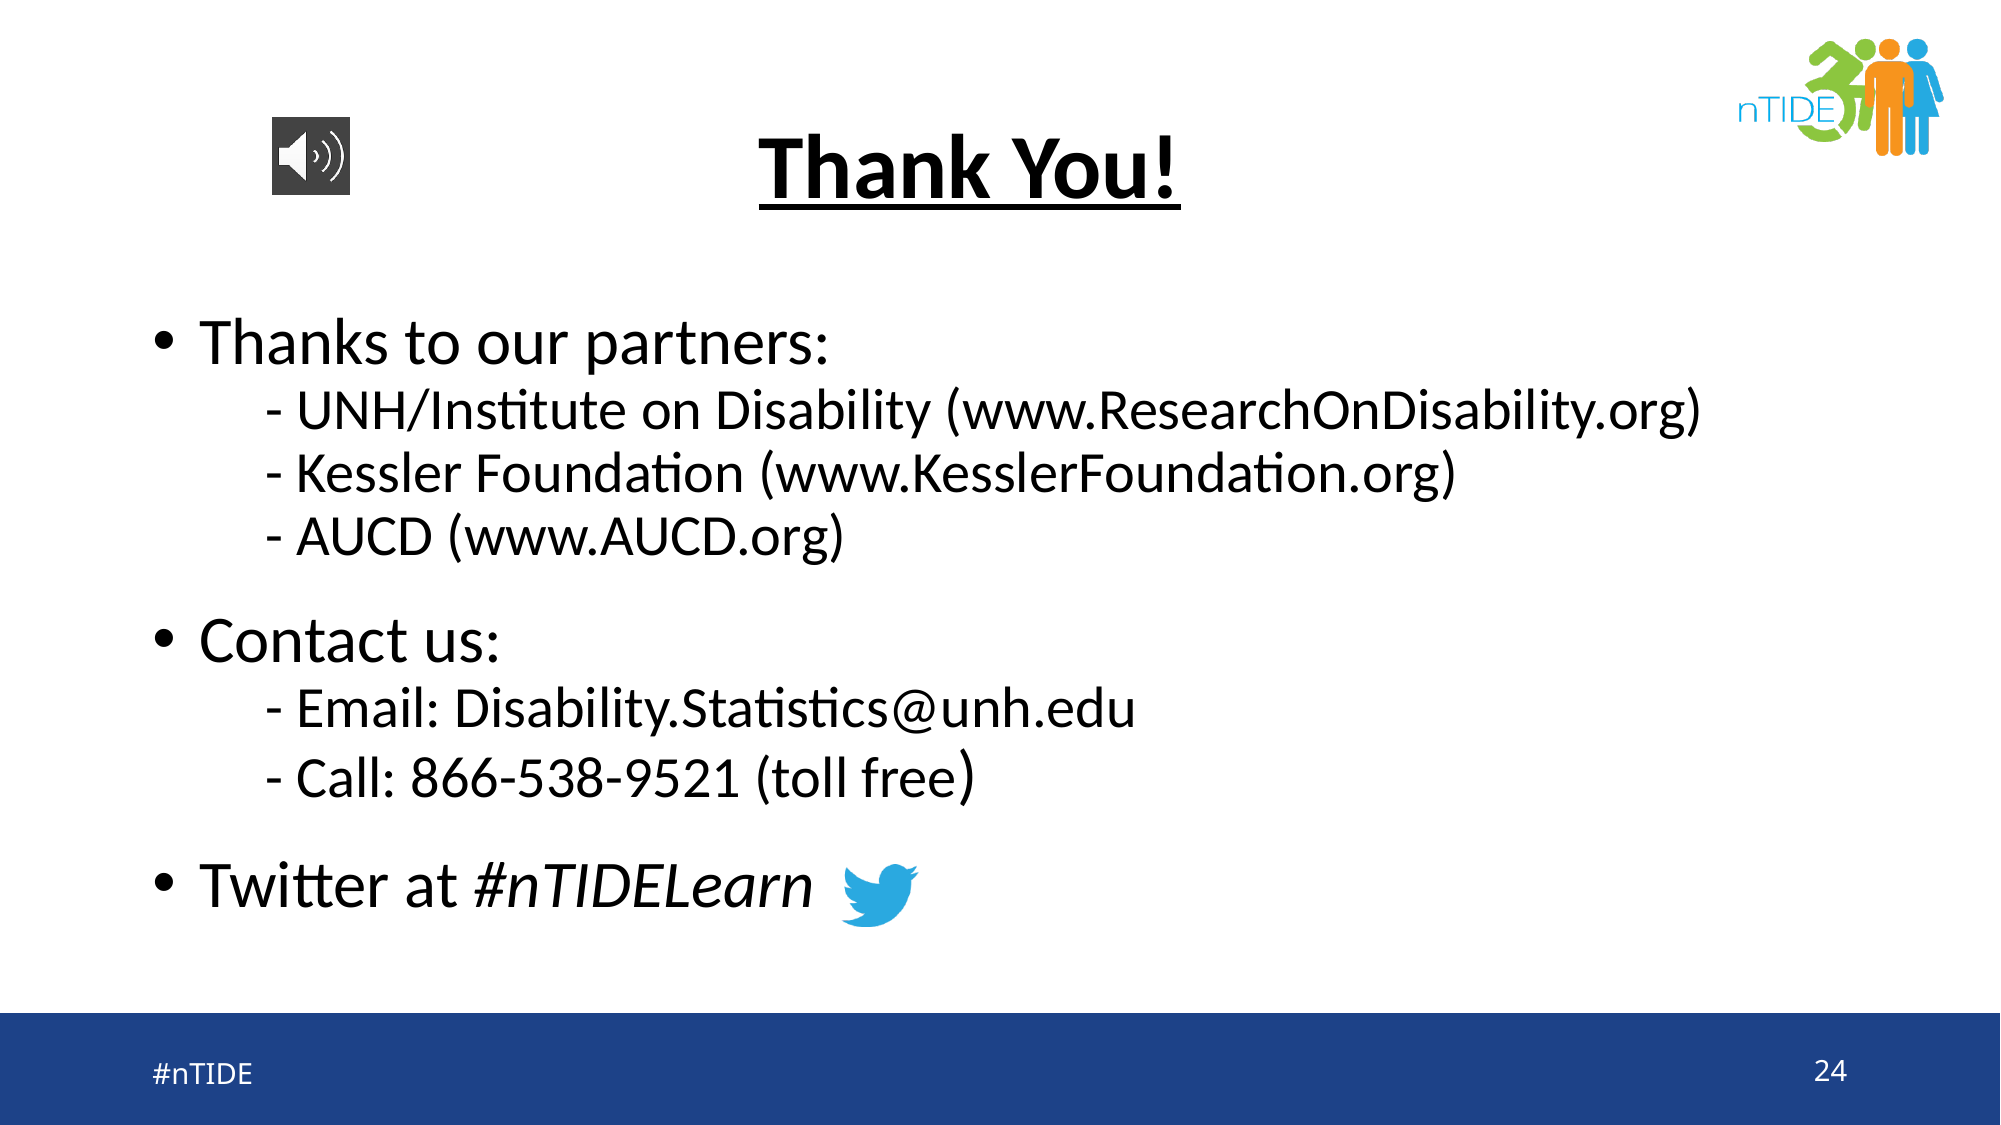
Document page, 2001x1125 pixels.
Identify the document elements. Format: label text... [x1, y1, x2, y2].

picture [1731, 34, 1952, 167]
slide_number 24 [1412, 1042, 1863, 1103]
title Thank You! audio [137, 59, 1863, 278]
slide_number #nTIDE [137, 1042, 588, 1103]
picture [270, 116, 352, 197]
picture [841, 864, 919, 927]
list Thanks to our partners: - UNH/Institute on Disability (www.ResearchOnDisability.org) - Kessler Foundation (www.KesslerFoundation.org) - AUCD (www.AUCD.org) Contact us: - Email: Disability.Statistics@unh.edu - Call: 866-538-9521 (toll free) Twitter at #nTIDELearn [137, 299, 1863, 1014]
